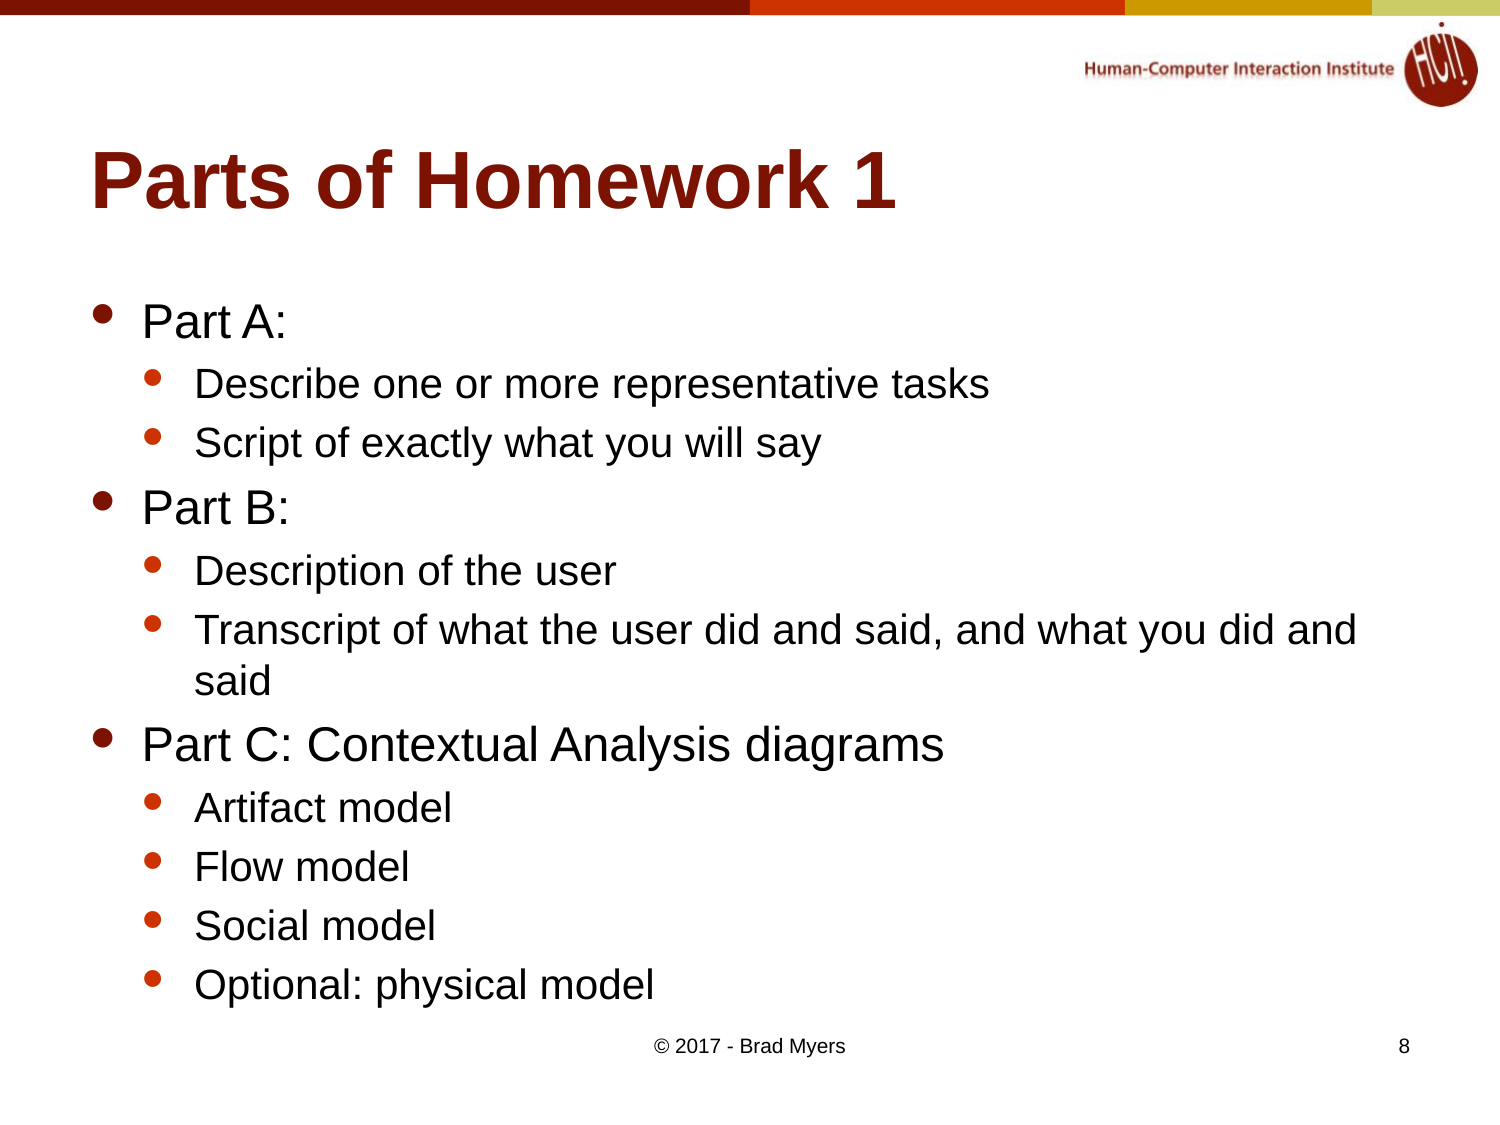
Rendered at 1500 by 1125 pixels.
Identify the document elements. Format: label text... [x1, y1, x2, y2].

list Part A: Describe one or more representative tasks Script of exactly what you will say Part B: Description of the user Transcript of what the user did and said, and what you did and said Part C: Contextual Analysis diagrams Artifact model Flow model Social model Optional: physical model [74, 281, 1426, 1026]
title Parts of Homework 1 [74, 19, 1313, 233]
footer © 2017 - Brad Myers [512, 1024, 988, 1101]
slide_number 8 [1074, 1024, 1426, 1101]
picture [1313, 22, 1478, 107]
